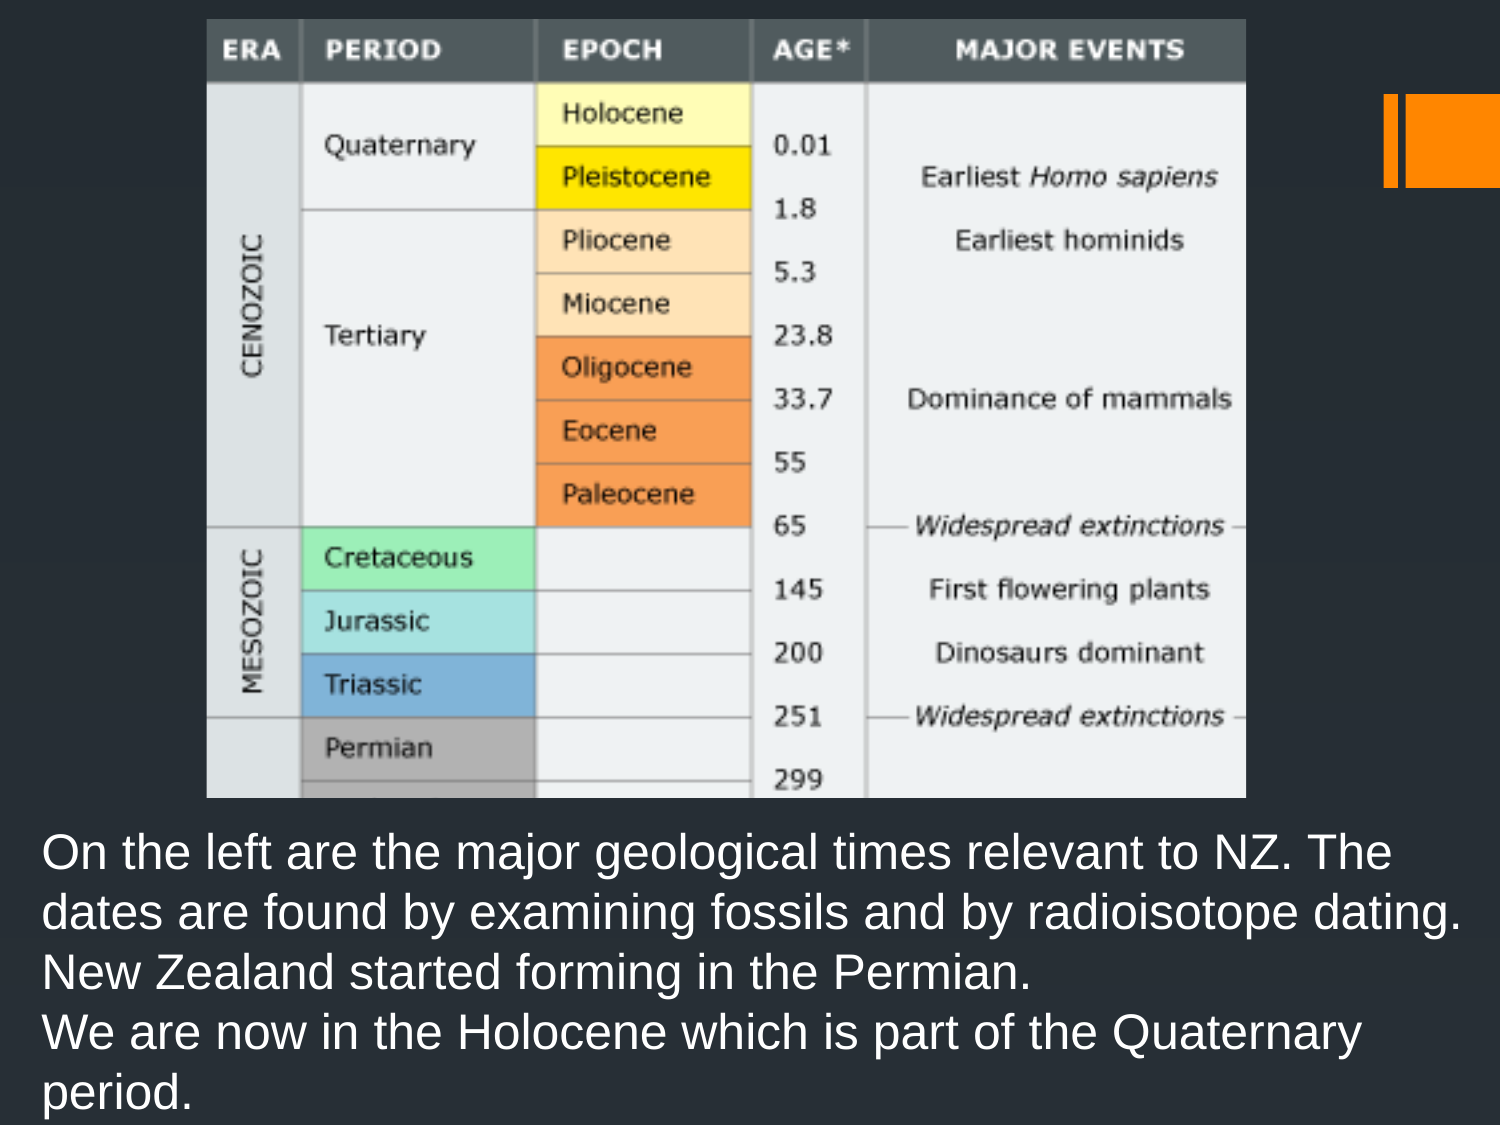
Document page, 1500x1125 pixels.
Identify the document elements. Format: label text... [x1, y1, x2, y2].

text_box On the left are the major geological times relevant to NZ. The dates are found by examining fossils and by radioisotope dating. New Zealand started forming in the Permian. We are now in the Holocene which is part of the Quaternary period. [26, 798, 1483, 1120]
picture [206, 18, 1247, 798]
